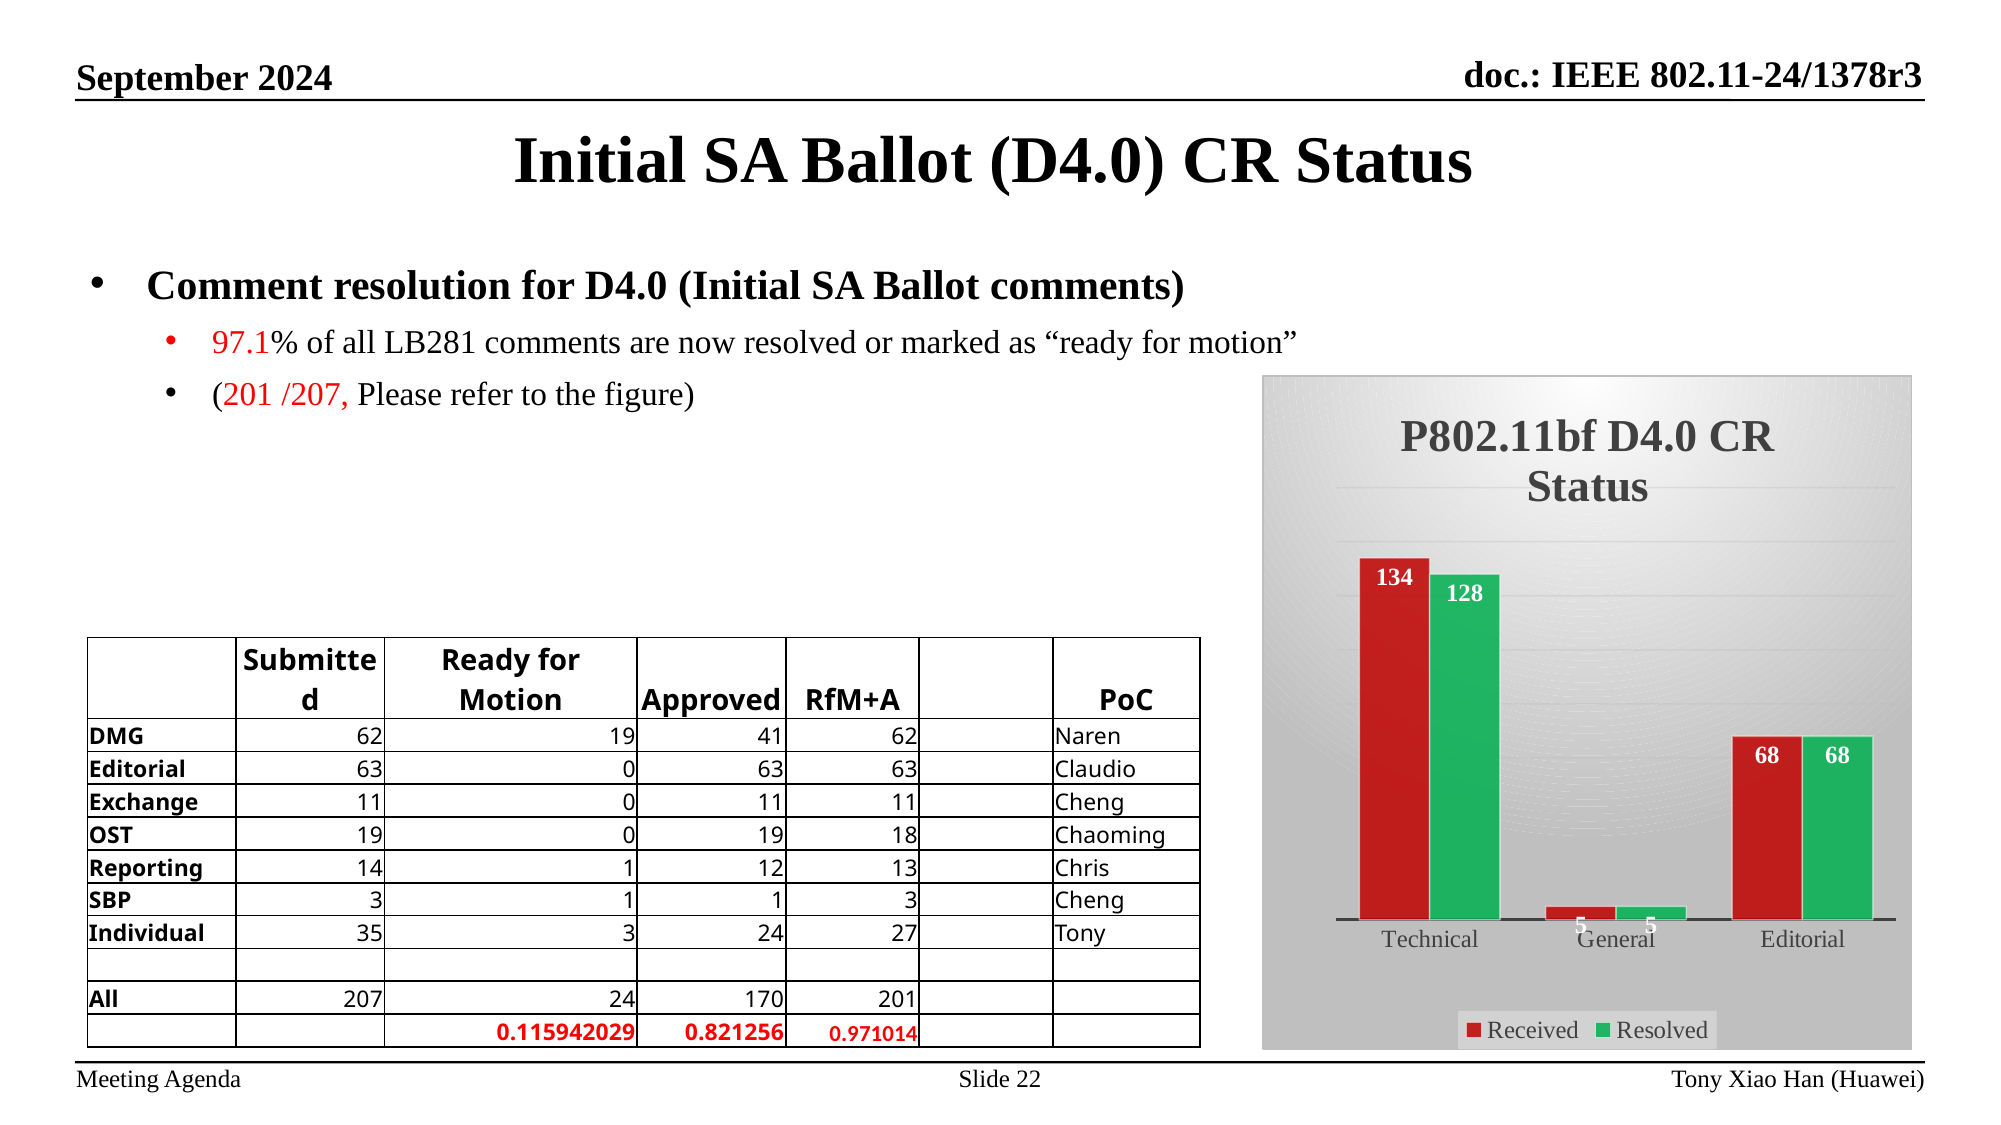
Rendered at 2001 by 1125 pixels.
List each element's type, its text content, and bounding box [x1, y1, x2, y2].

table_cell Exchange [88, 785, 235, 816]
table_cell Naren [1054, 719, 1199, 751]
table_cell [920, 719, 1052, 751]
table_cell [1054, 949, 1199, 980]
table_cell 3 [385, 916, 636, 948]
table_cell 14 [237, 851, 384, 882]
table_cell 0 [385, 818, 636, 849]
table_cell Cheng [1054, 884, 1199, 915]
table_cell 11 [237, 785, 384, 816]
table_cell [920, 785, 1052, 816]
table_cell [920, 1015, 1052, 1046]
table_header Approved [638, 638, 785, 718]
table_header RfM+A [787, 638, 918, 718]
table_cell [237, 1015, 384, 1046]
table_cell [920, 982, 1052, 1013]
table_cell 0.821256 [638, 1015, 785, 1046]
table_cell [1054, 982, 1199, 1013]
table_cell DMG [88, 719, 235, 751]
title Initial SA Ballot (D4.0) CR Status [75, 112, 1913, 200]
table_cell 13 [787, 851, 918, 882]
table_cell 63 [638, 752, 785, 783]
table_cell [920, 916, 1052, 948]
table_cell 18 [787, 818, 918, 849]
table_cell 41 [638, 719, 785, 751]
table_header PoC [1054, 638, 1199, 718]
table_cell Cheng [1054, 785, 1199, 816]
table_cell 0 [385, 752, 636, 783]
table_cell 63 [787, 752, 918, 783]
table_cell 62 [237, 719, 384, 751]
table_header [920, 638, 1052, 718]
table_cell [88, 949, 235, 980]
table_cell 19 [385, 719, 636, 751]
table_cell 1 [385, 851, 636, 882]
table_header [88, 638, 235, 718]
table_cell 201 [787, 982, 918, 1013]
table_cell SBP [88, 884, 235, 915]
table_cell 24 [385, 982, 636, 1013]
table_cell Chaoming [1054, 818, 1199, 849]
table_cell 0.115942029 [385, 1015, 636, 1046]
table_cell 35 [237, 916, 384, 948]
table_cell [237, 949, 384, 980]
table_cell Editorial [88, 752, 235, 783]
table_cell OST [88, 818, 235, 849]
table_cell Claudio [1054, 752, 1199, 783]
chart [1262, 374, 1913, 1051]
table_cell 11 [787, 785, 918, 816]
table_cell 1 [638, 884, 785, 915]
table_cell [787, 949, 918, 980]
table_cell 19 [237, 818, 384, 849]
table_cell 207 [237, 982, 384, 1013]
table_cell 12 [638, 851, 785, 882]
table_cell 3 [787, 884, 918, 915]
table_cell Individual [88, 916, 235, 948]
list Comment resolution for D4.0 (Initial SA Ballot comments) 97.1% of all LB281 comments are now resolved or marked as “ready for motion” (201 /207, Please refer to the figure) [75, 249, 1425, 563]
table_cell 19 [638, 818, 785, 849]
table_header Ready for Motion [385, 638, 636, 718]
table_cell 11 [638, 785, 785, 816]
table_cell All [88, 982, 235, 1013]
table_cell [1054, 1015, 1199, 1046]
table_cell 24 [638, 916, 785, 948]
table_cell [920, 752, 1052, 783]
table_cell [385, 949, 636, 980]
table_cell 1 [385, 884, 636, 915]
table_cell [920, 949, 1052, 980]
table_cell 0.971014 [787, 1015, 918, 1046]
table_cell [638, 949, 785, 980]
table_cell Reporting [88, 851, 235, 882]
table_cell 170 [638, 982, 785, 1013]
table_cell Tony [1054, 916, 1199, 948]
table_cell [920, 818, 1052, 849]
table_cell 3 [237, 884, 384, 915]
table_cell Chris [1054, 851, 1199, 882]
table_cell [920, 884, 1052, 915]
table_header Submitted [237, 638, 384, 718]
table_cell 62 [787, 719, 918, 751]
table_cell [88, 1015, 235, 1046]
table_cell 27 [787, 916, 918, 948]
table_cell [920, 851, 1052, 882]
table_cell 0 [385, 785, 636, 816]
table_cell 63 [237, 752, 384, 783]
